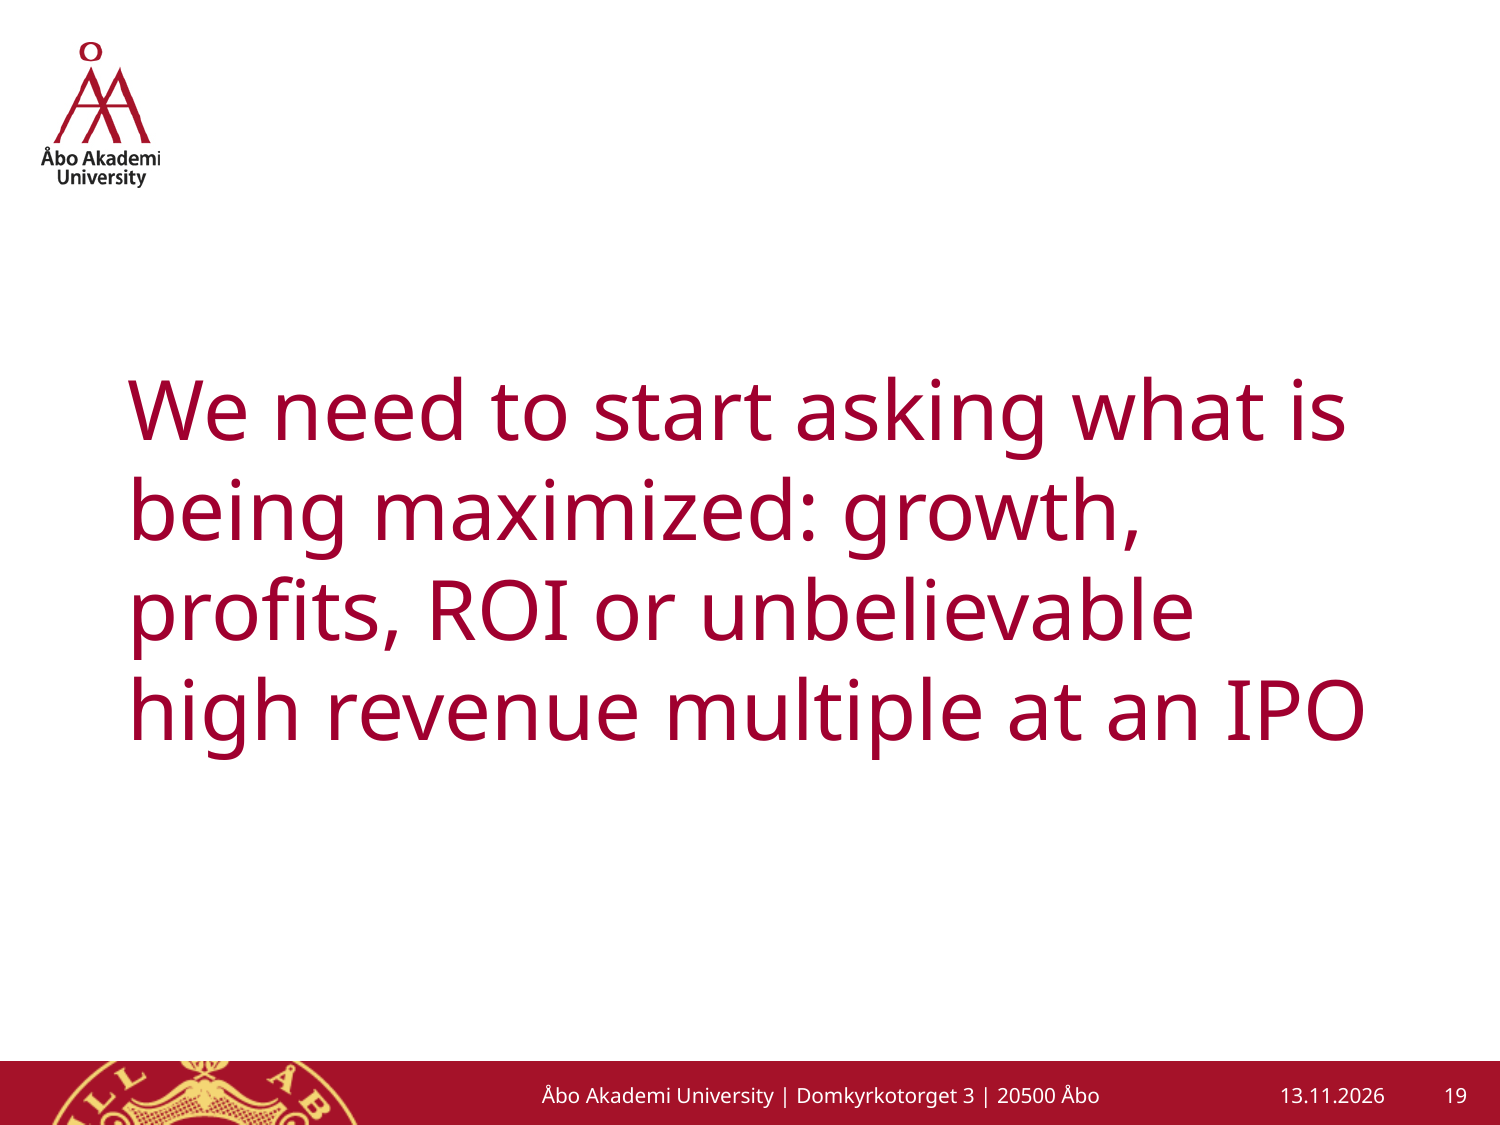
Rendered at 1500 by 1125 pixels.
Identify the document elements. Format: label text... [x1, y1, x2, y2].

picture [41, 42, 160, 188]
slide_number 19 [1411, 1074, 1483, 1106]
title We need to start asking what is being maximized: growth, profits, ROI or unbelievable high revenue multiple at an IPO [112, 349, 1388, 847]
footer Åbo Akademi University | Domkyrkotorget 3 | 20500 Åbo [383, 1074, 1258, 1106]
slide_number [1258, 1074, 1400, 1106]
picture [0, 1061, 1500, 1125]
